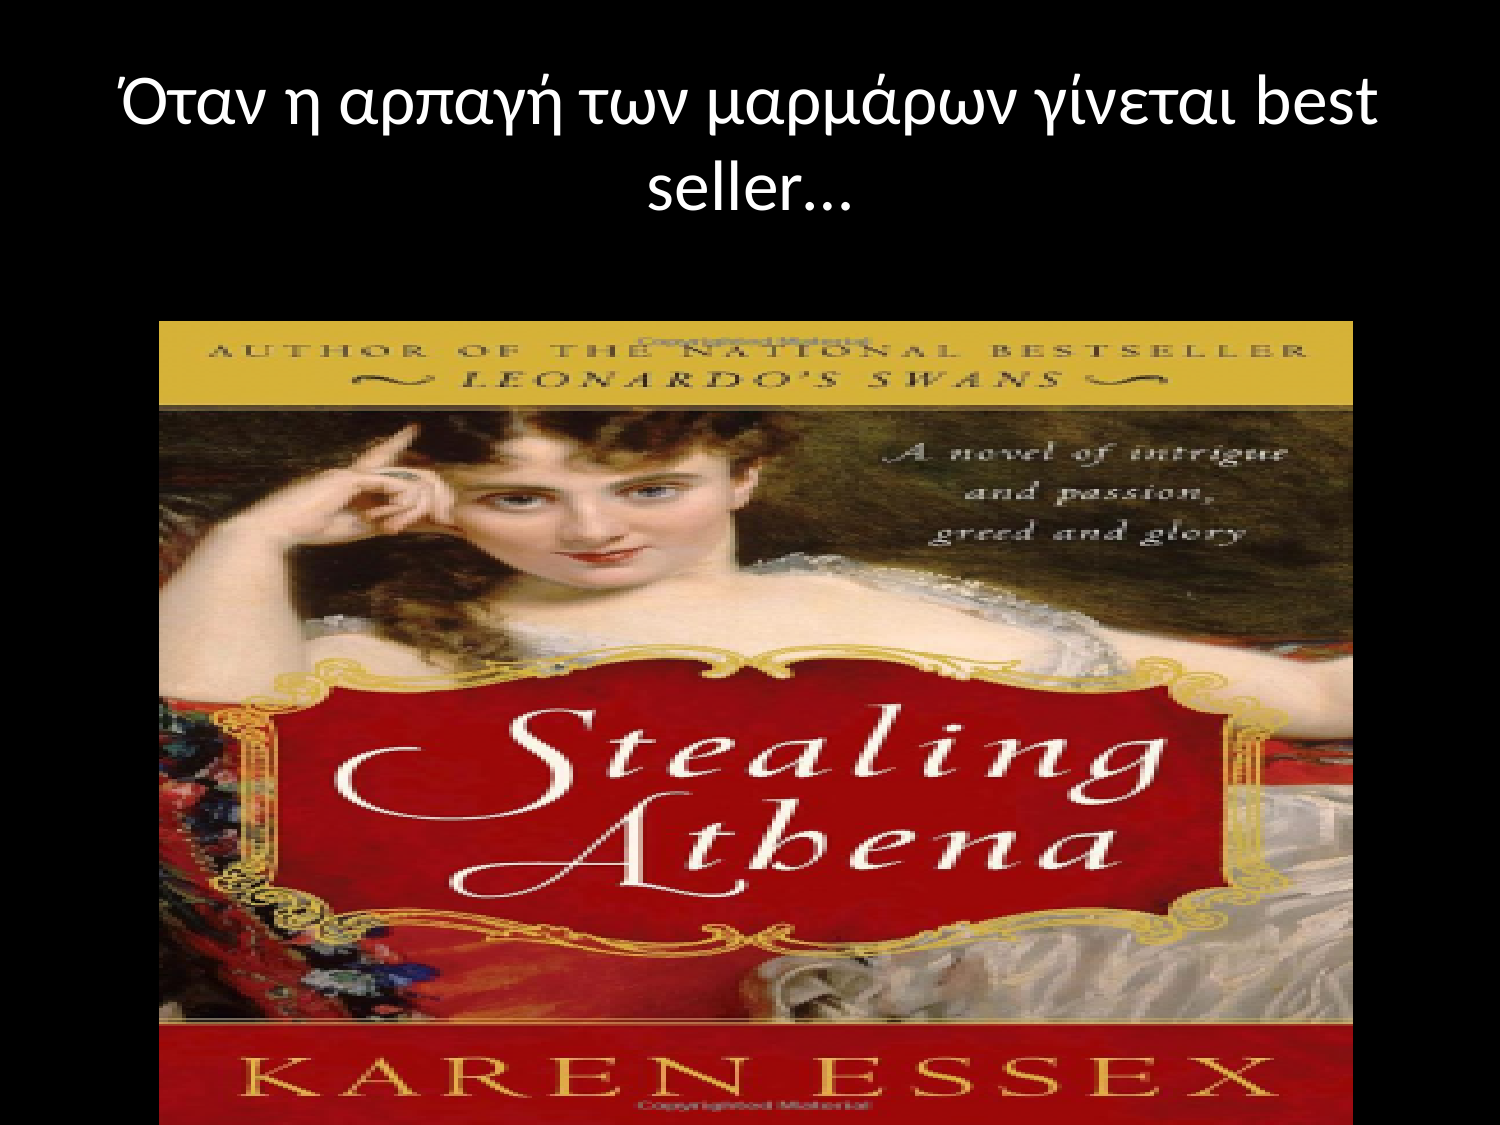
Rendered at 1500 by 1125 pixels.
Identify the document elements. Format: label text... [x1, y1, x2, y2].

title Όταν η αρπαγή των μαρμάρων γίνεται best seller… [74, 44, 1426, 233]
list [159, 320, 1353, 1125]
